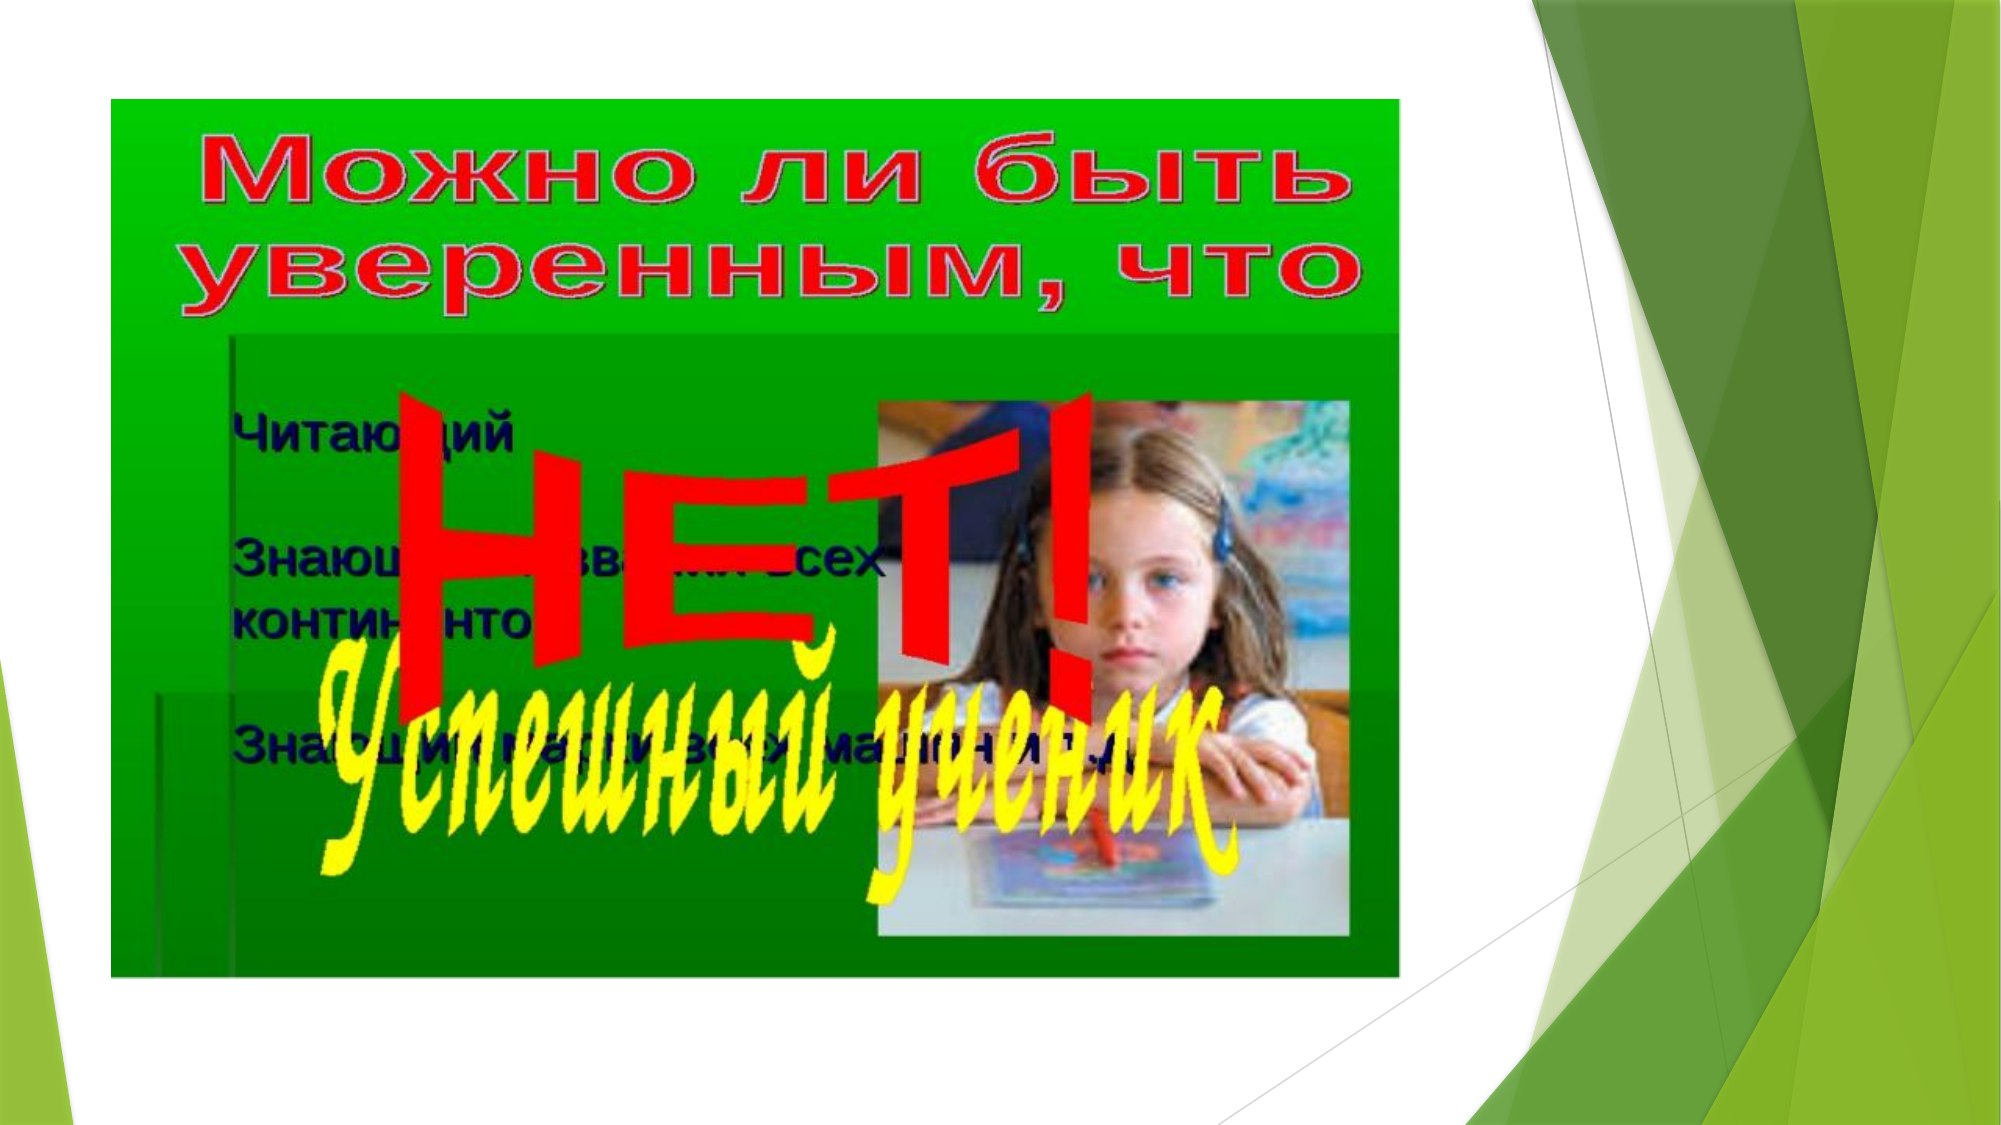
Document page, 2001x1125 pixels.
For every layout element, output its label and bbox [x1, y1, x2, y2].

list [110, 99, 1402, 979]
